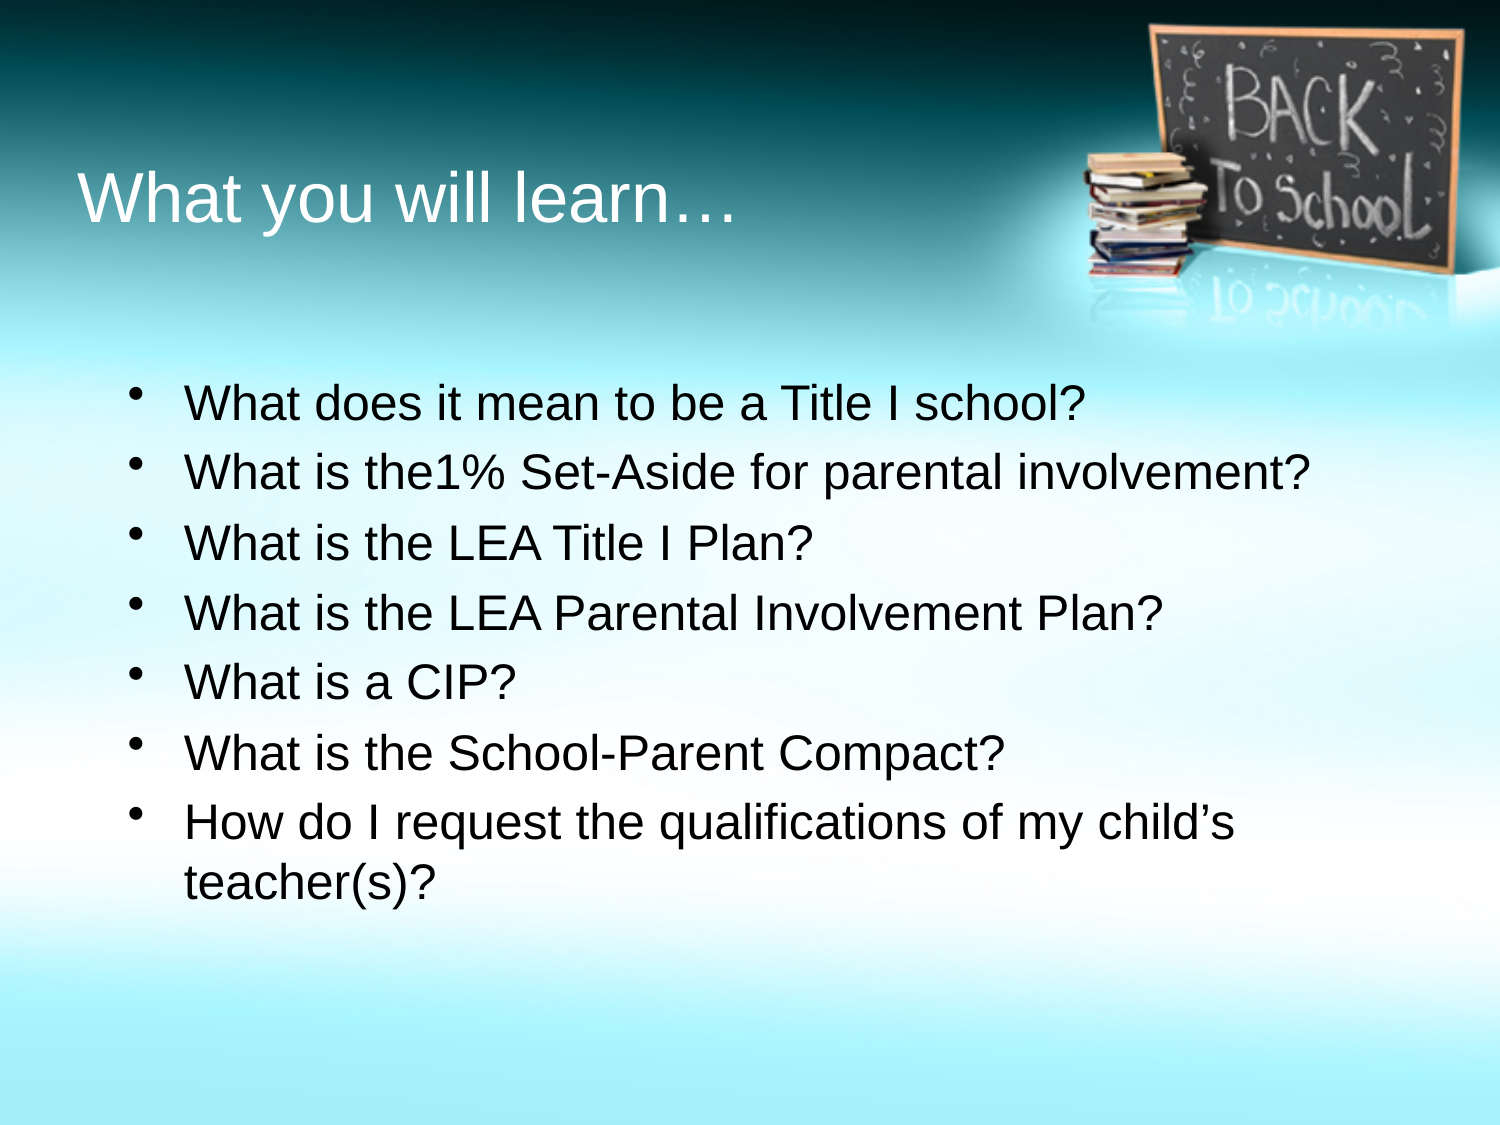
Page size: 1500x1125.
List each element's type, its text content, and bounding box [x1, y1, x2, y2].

title What you will learn… [62, 99, 976, 288]
list What does it mean to be a Title I school? What is the1% Set-Aside for parental involvement? What is the LEA Title I Plan? What is the LEA Parental Involvement Plan? What is a CIP? What is the School-Parent Compact? How do I request the qualifications of my child’s teacher(s)? [112, 362, 1426, 963]
picture [0, 0, 1500, 1125]
